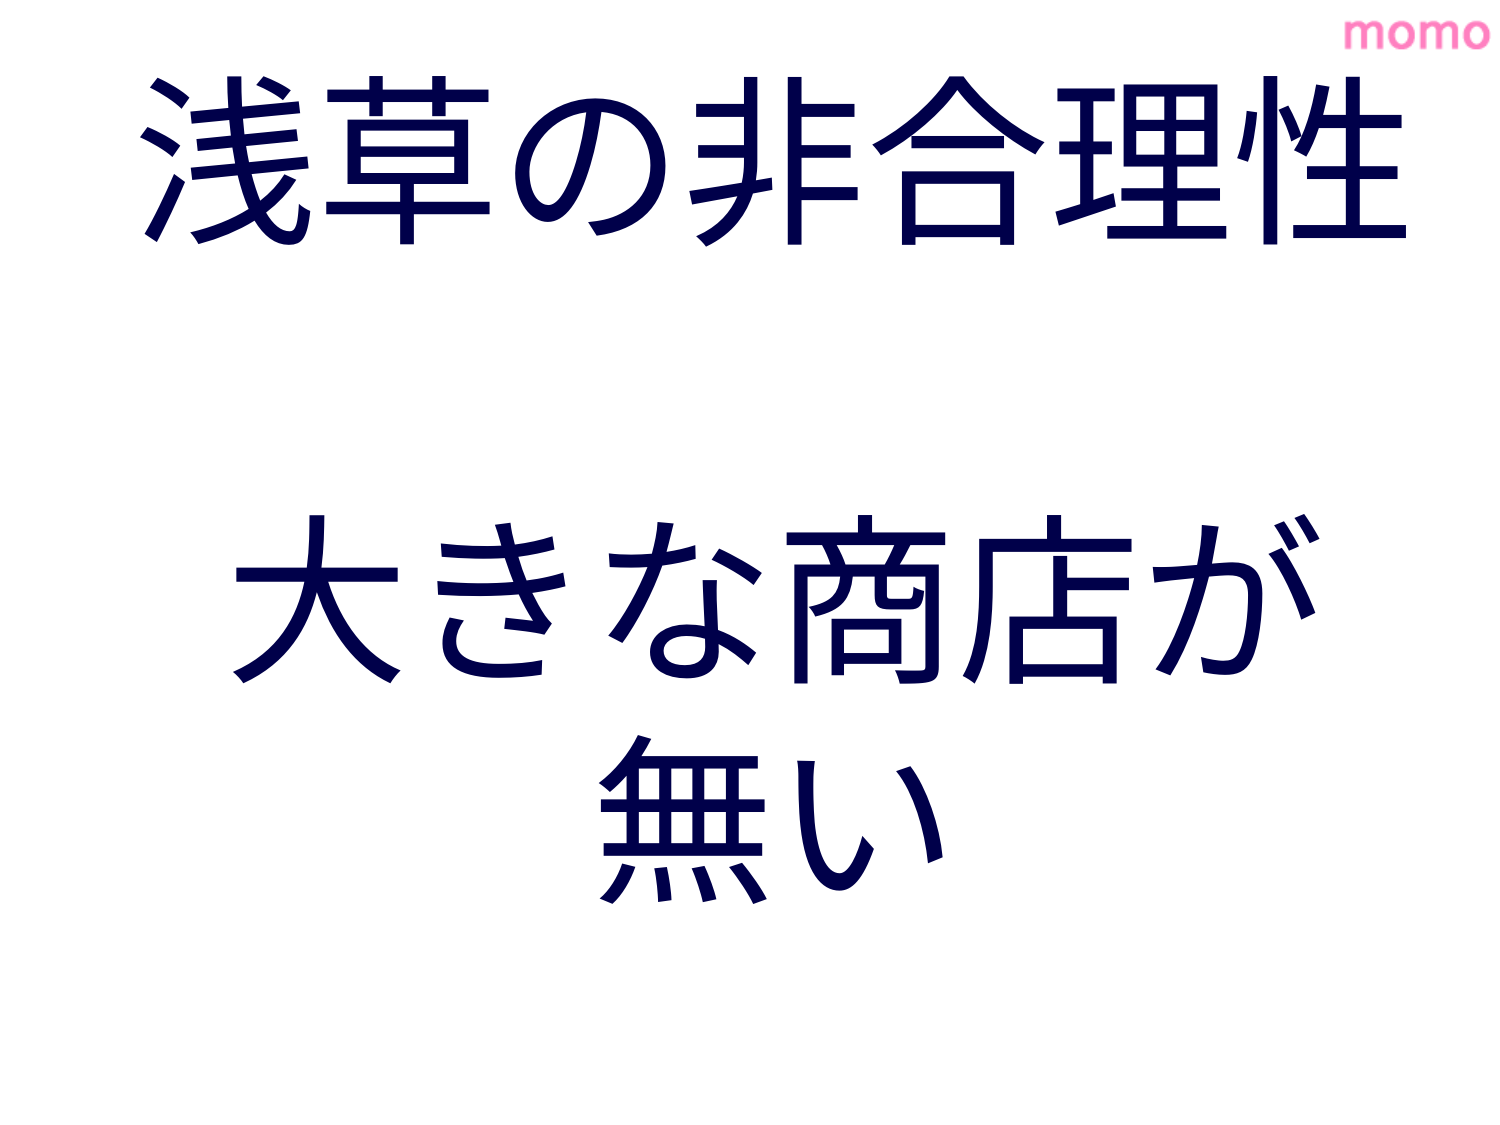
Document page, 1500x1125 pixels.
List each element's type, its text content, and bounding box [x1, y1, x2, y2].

picture [1333, 3, 1500, 63]
title 浅草の非合理性 大きな商店が 無い [90, 422, 1460, 551]
